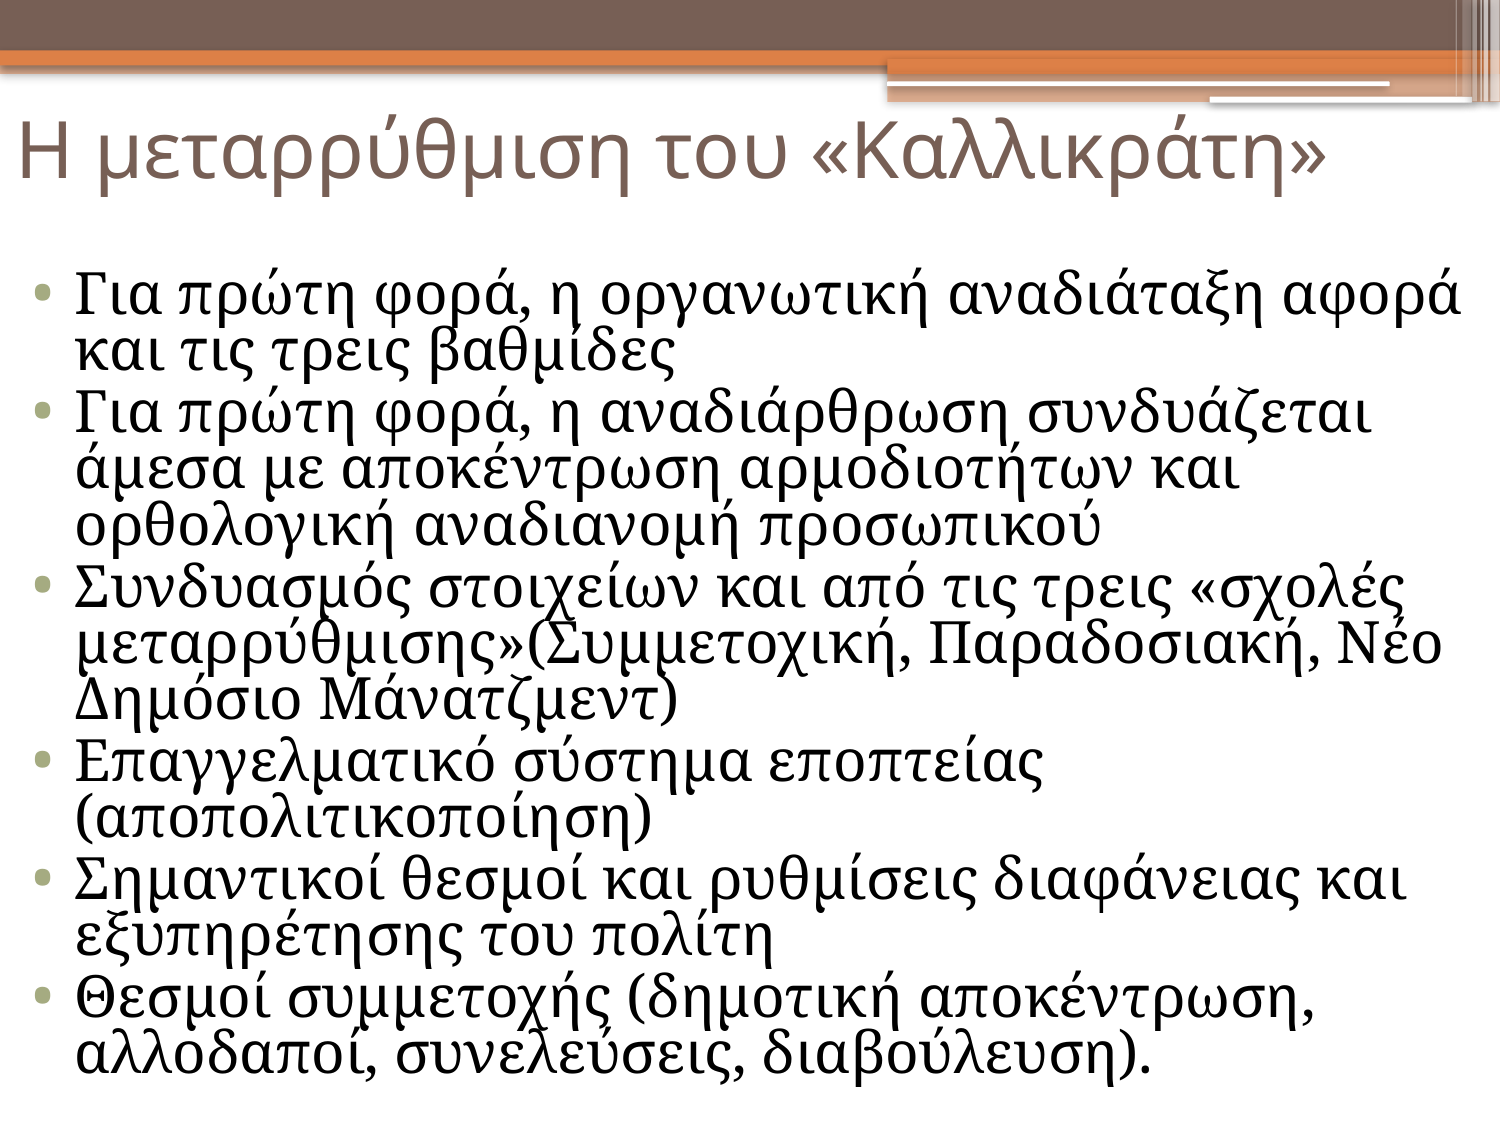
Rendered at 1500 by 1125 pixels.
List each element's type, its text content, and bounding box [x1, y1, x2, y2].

title Η μεταρρύθμιση του «Καλλικράτη» [0, 70, 1500, 223]
list Για πρώτη φορά, η οργανωτική αναδιάταξη αφορά και τις τρεις βαθμίδες Για πρώτη φορά, η αναδιάρθρωση συνδυάζεται άμεσα με αποκέντρωση αρμοδιοτήτων και ορθολογική αναδιανομή προσωπικού Συνδυασμός στοιχείων και από τις τρεις «σχολές μεταρρύθμισης»(Συμμετοχική, Παραδοσιακή, Νέο Δημόσιο Μάνατζμεντ) Επαγγελματικό σύστημα εποπτείας (αποπολιτικοποίηση) Σημαντικοί θεσμοί και ρυθμίσεις διαφάνειας και εξυπηρέτησης του πολίτη Θεσμοί συμμετοχής (δημοτική αποκέντρωση, αλλοδαποί, συνελεύσεις, διαβούλευση). [0, 262, 1500, 1125]
